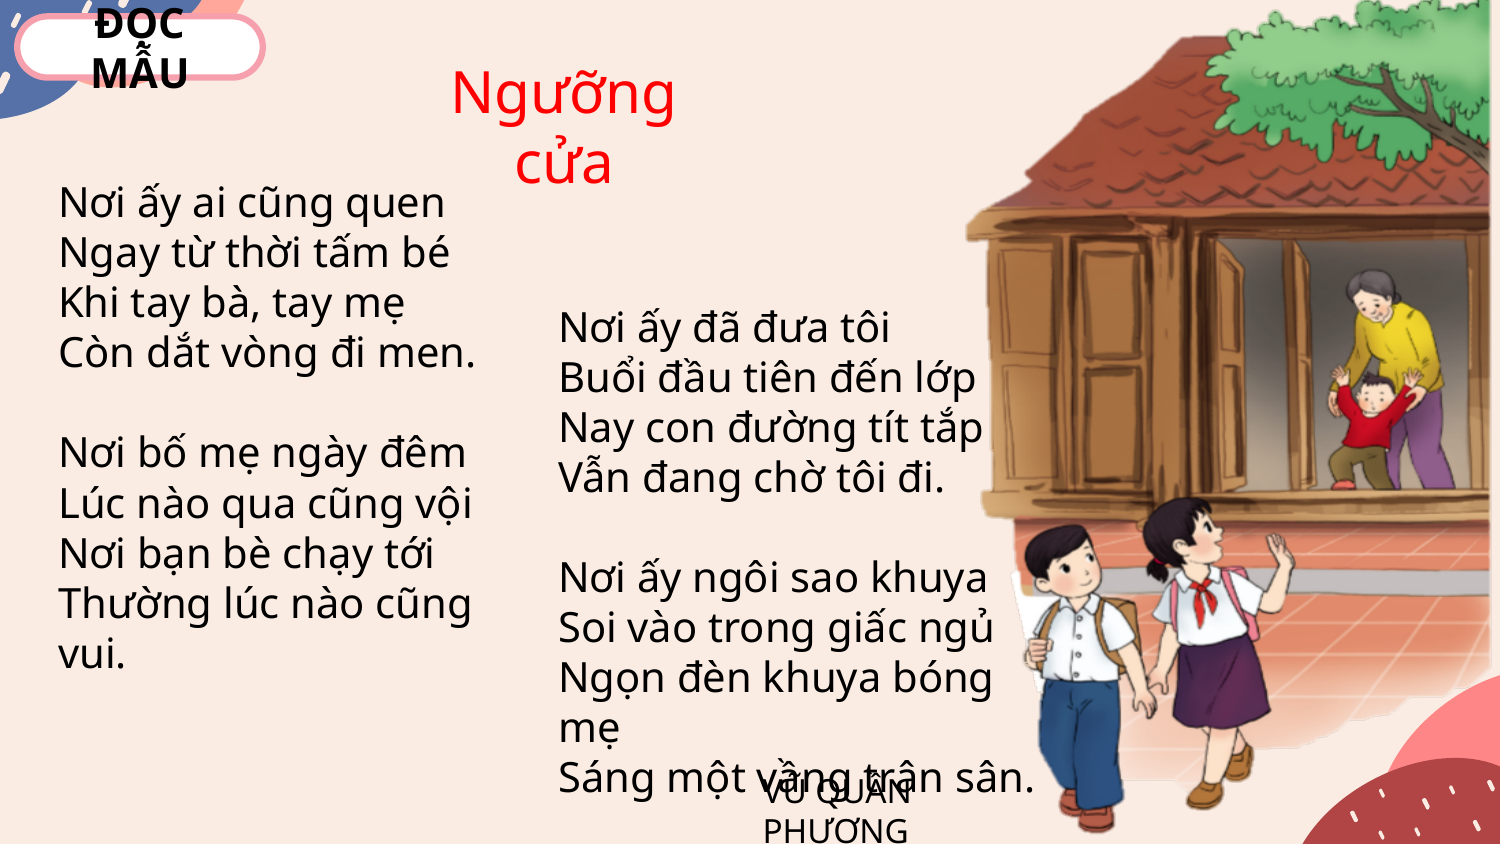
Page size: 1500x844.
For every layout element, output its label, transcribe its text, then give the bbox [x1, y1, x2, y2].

text_box Nơi ấy ai cũng quen Ngay từ thời tấm bé Khi tay bà, tay mẹ Còn dắt vòng đi men. Nơi bố mẹ ngày đêm Lúc nào qua cũng vội Nơi bạn bè chạy tới Thường lúc nào cũng vui. [43, 168, 529, 684]
text_box Nơi ấy đã đưa tôi Buổi đầu tiên đến lớp Nay con đường tít tắp Vẫn đang chờ tôi đi. Nơi ấy ngôi sao khuya Soi vào trong giấc ngủ Ngọn đèn khuya bóng mẹ Sáng một vầng trân sân. [543, 293, 906, 809]
text_box Ngưỡng cửa [378, 46, 750, 204]
text_box VŨ QUẦN PHƯƠNG [747, 763, 906, 844]
picture [912, 0, 1497, 844]
text_box ĐỌC MẪU [17, 16, 263, 78]
